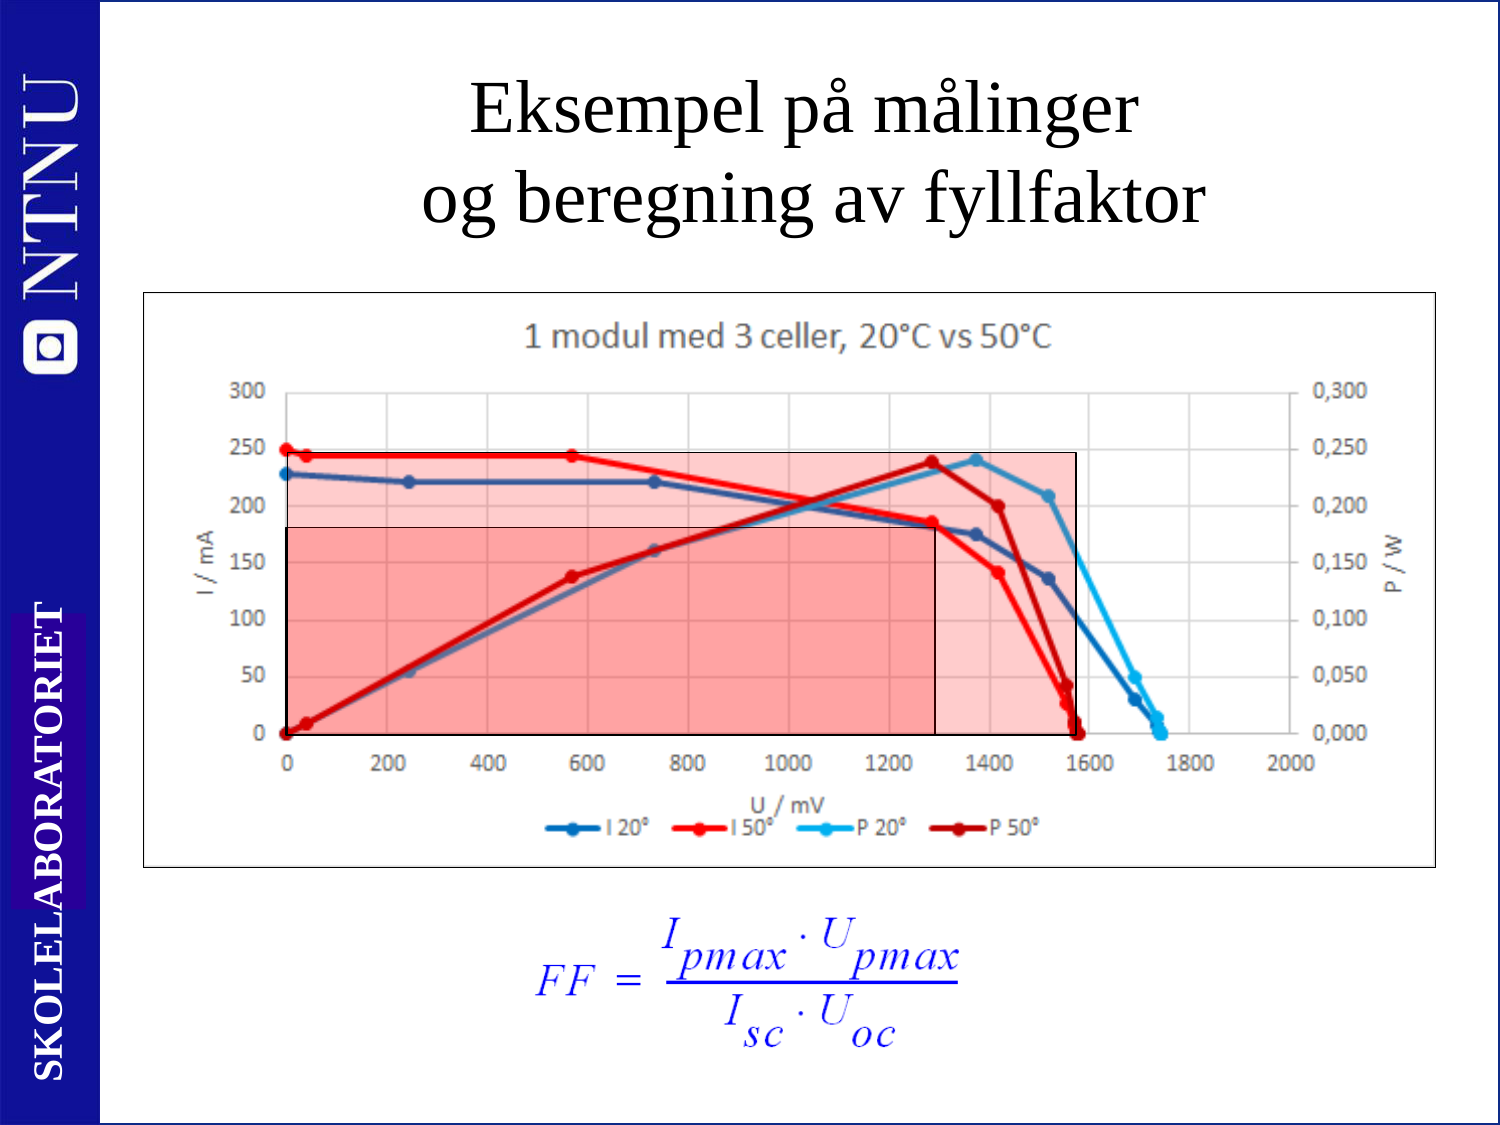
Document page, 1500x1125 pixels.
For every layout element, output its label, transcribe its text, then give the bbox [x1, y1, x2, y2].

picture [143, 292, 1436, 868]
picture [516, 901, 978, 1055]
title Eksempel på målinger og beregning av fyllfaktor [176, 53, 1452, 242]
picture [0, 0, 100, 1125]
